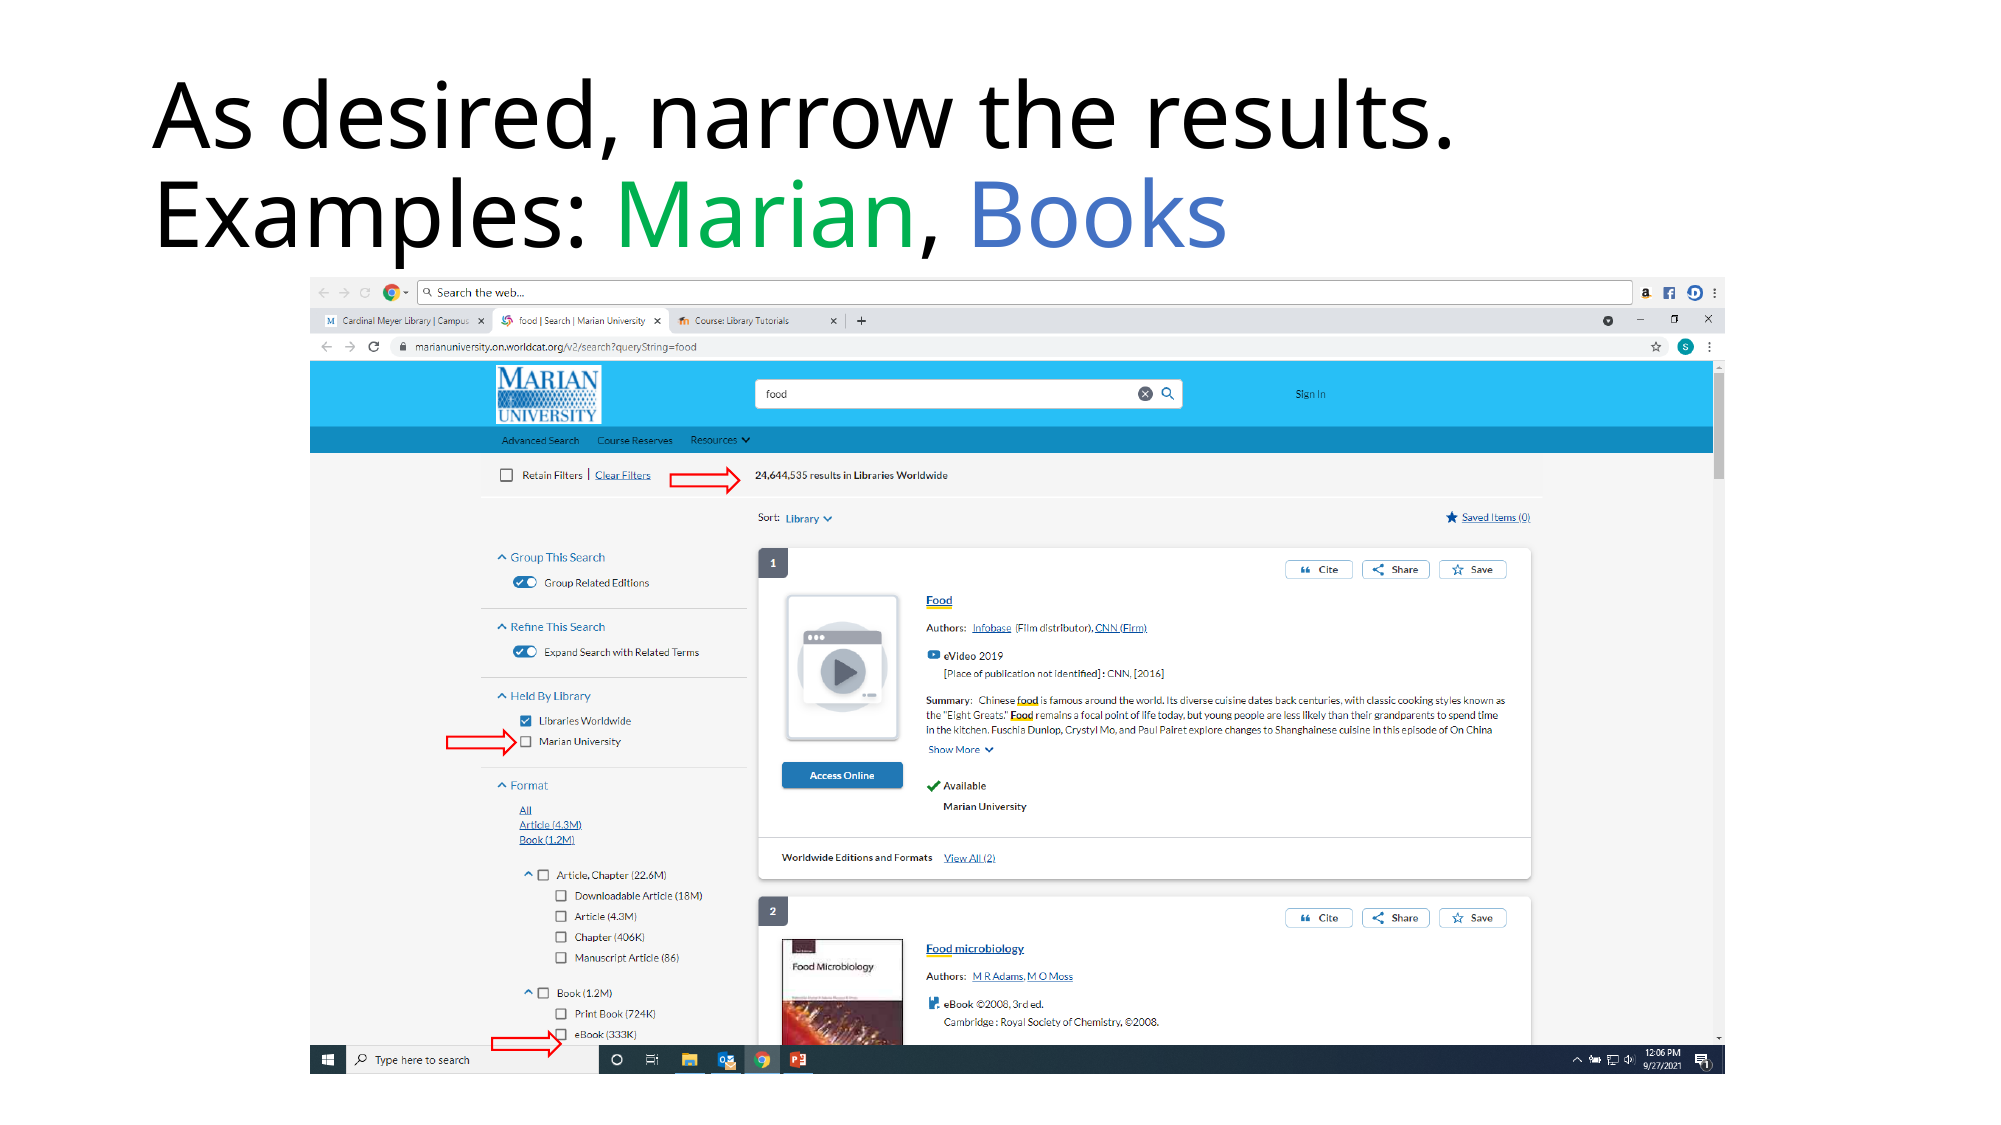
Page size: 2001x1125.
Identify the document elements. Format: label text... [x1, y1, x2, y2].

title As desired, narrow the results. Examples: Marian, Books [137, 59, 1863, 278]
picture [309, 277, 1725, 1074]
